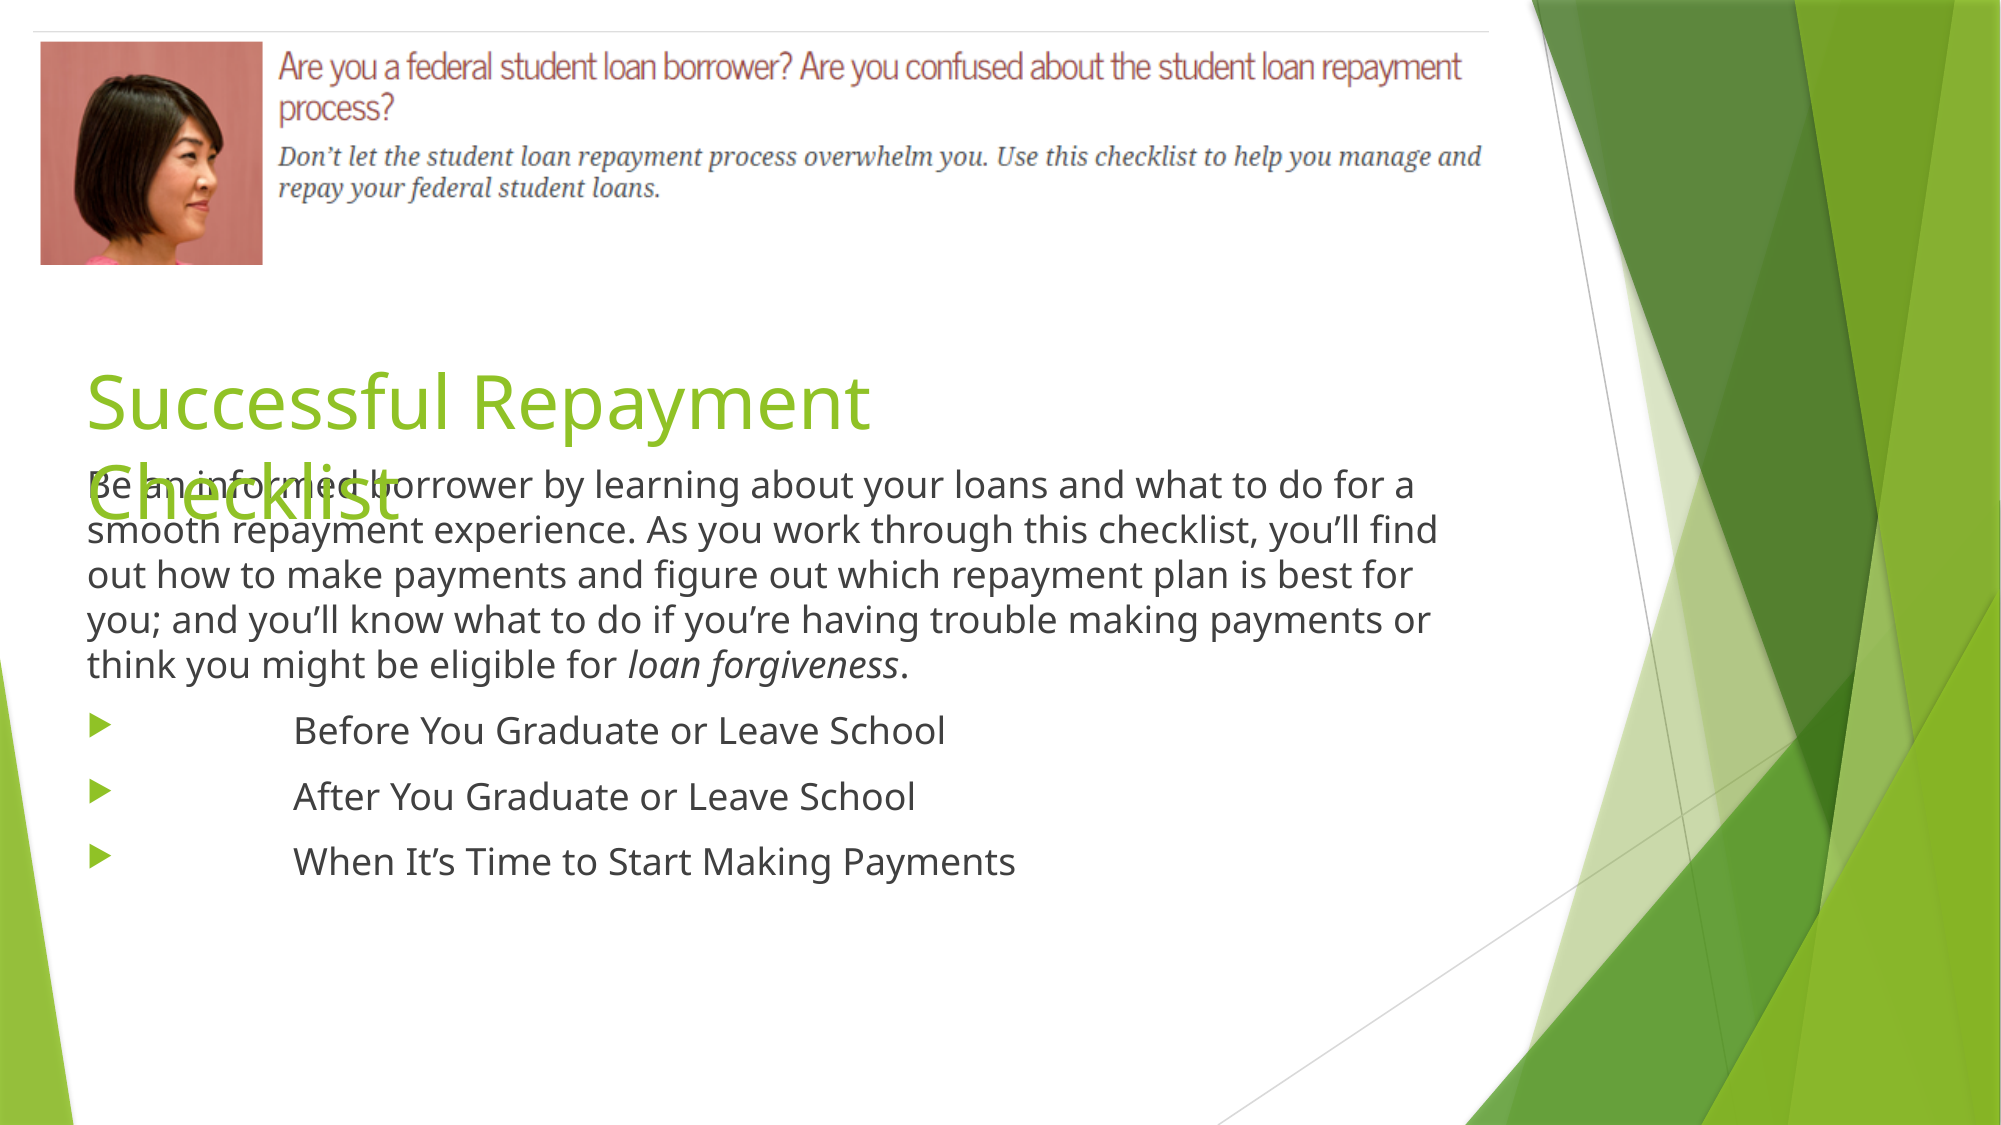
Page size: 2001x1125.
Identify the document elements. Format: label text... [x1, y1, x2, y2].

text_box Successful Repayment Checklist [71, 347, 1181, 542]
list Be an informed borrower by learning about your loans and what to do for a smooth repayment experience. As you work through this checklist, you’ll find out how to make payments and figure out which repayment plan is best for you; and you’ll know what to do if you’re having trouble making payments or think you might be eligible for loan forgiveness. Before You Graduate or Leave School After You Graduate or Leave School When It’s Time to Start Making Payments [71, 453, 1468, 921]
picture [32, 30, 1489, 265]
